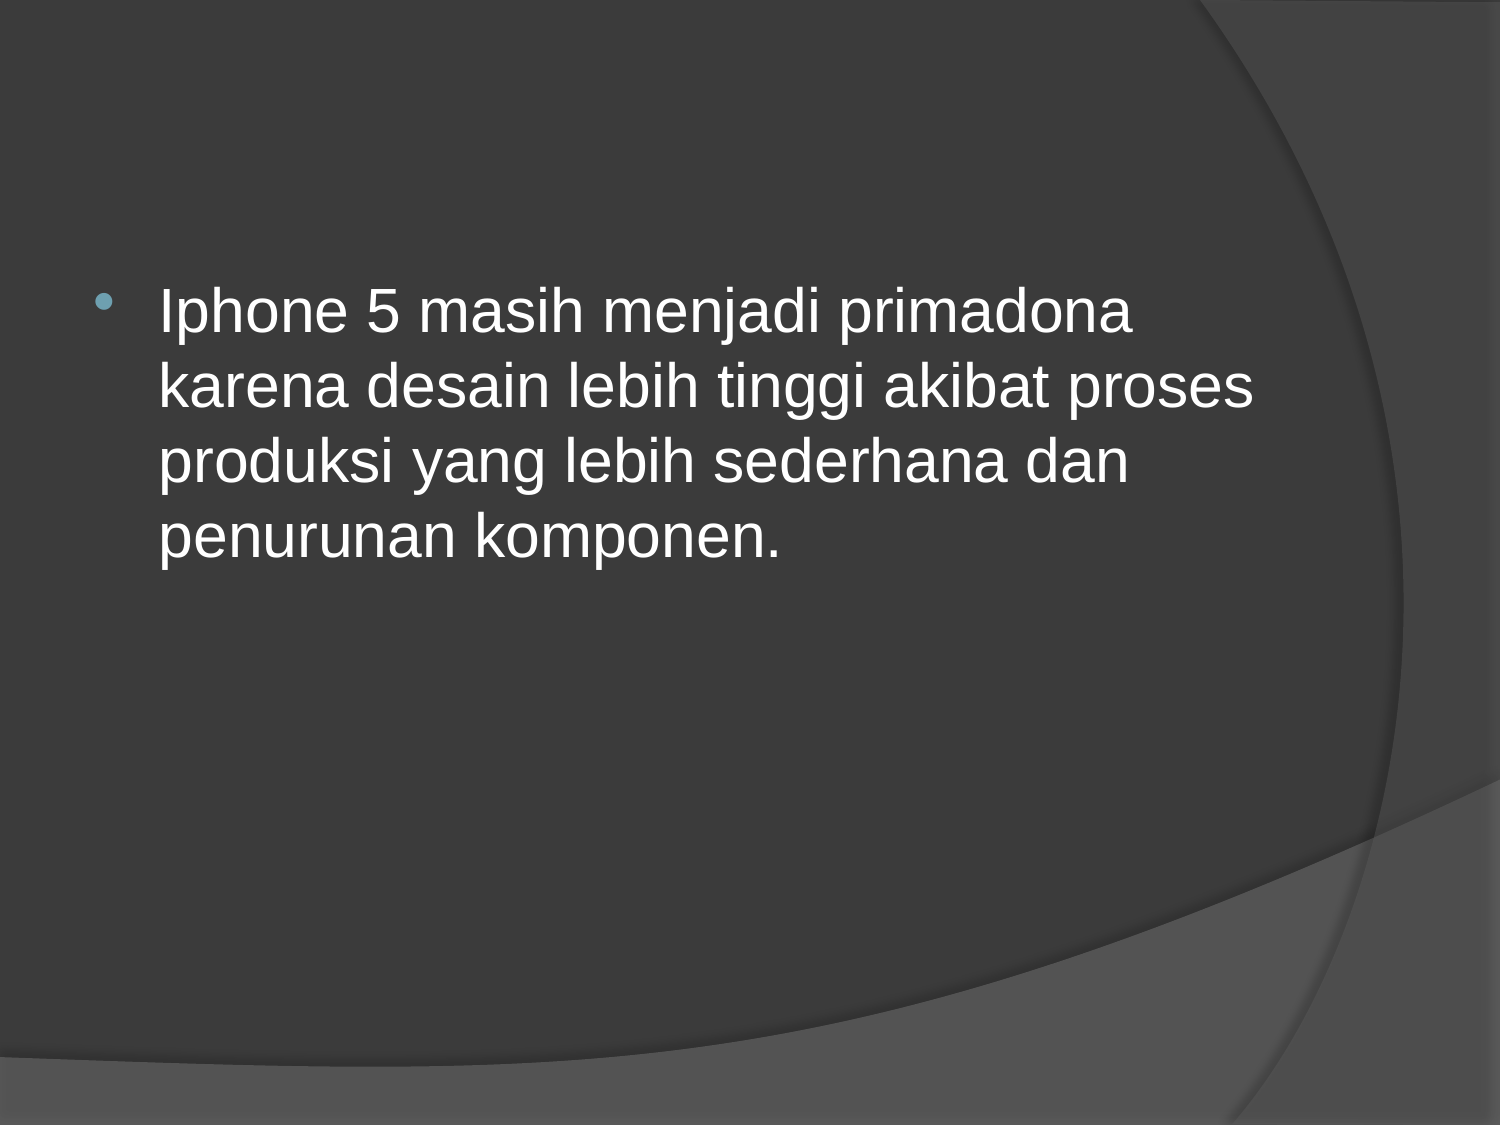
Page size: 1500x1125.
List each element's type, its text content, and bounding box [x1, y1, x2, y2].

list Iphone 5 masih menjadi primadona karena desain lebih tinggi akibat proses produksi yang lebih sederhana dan penurunan komponen. [75, 262, 1300, 1005]
